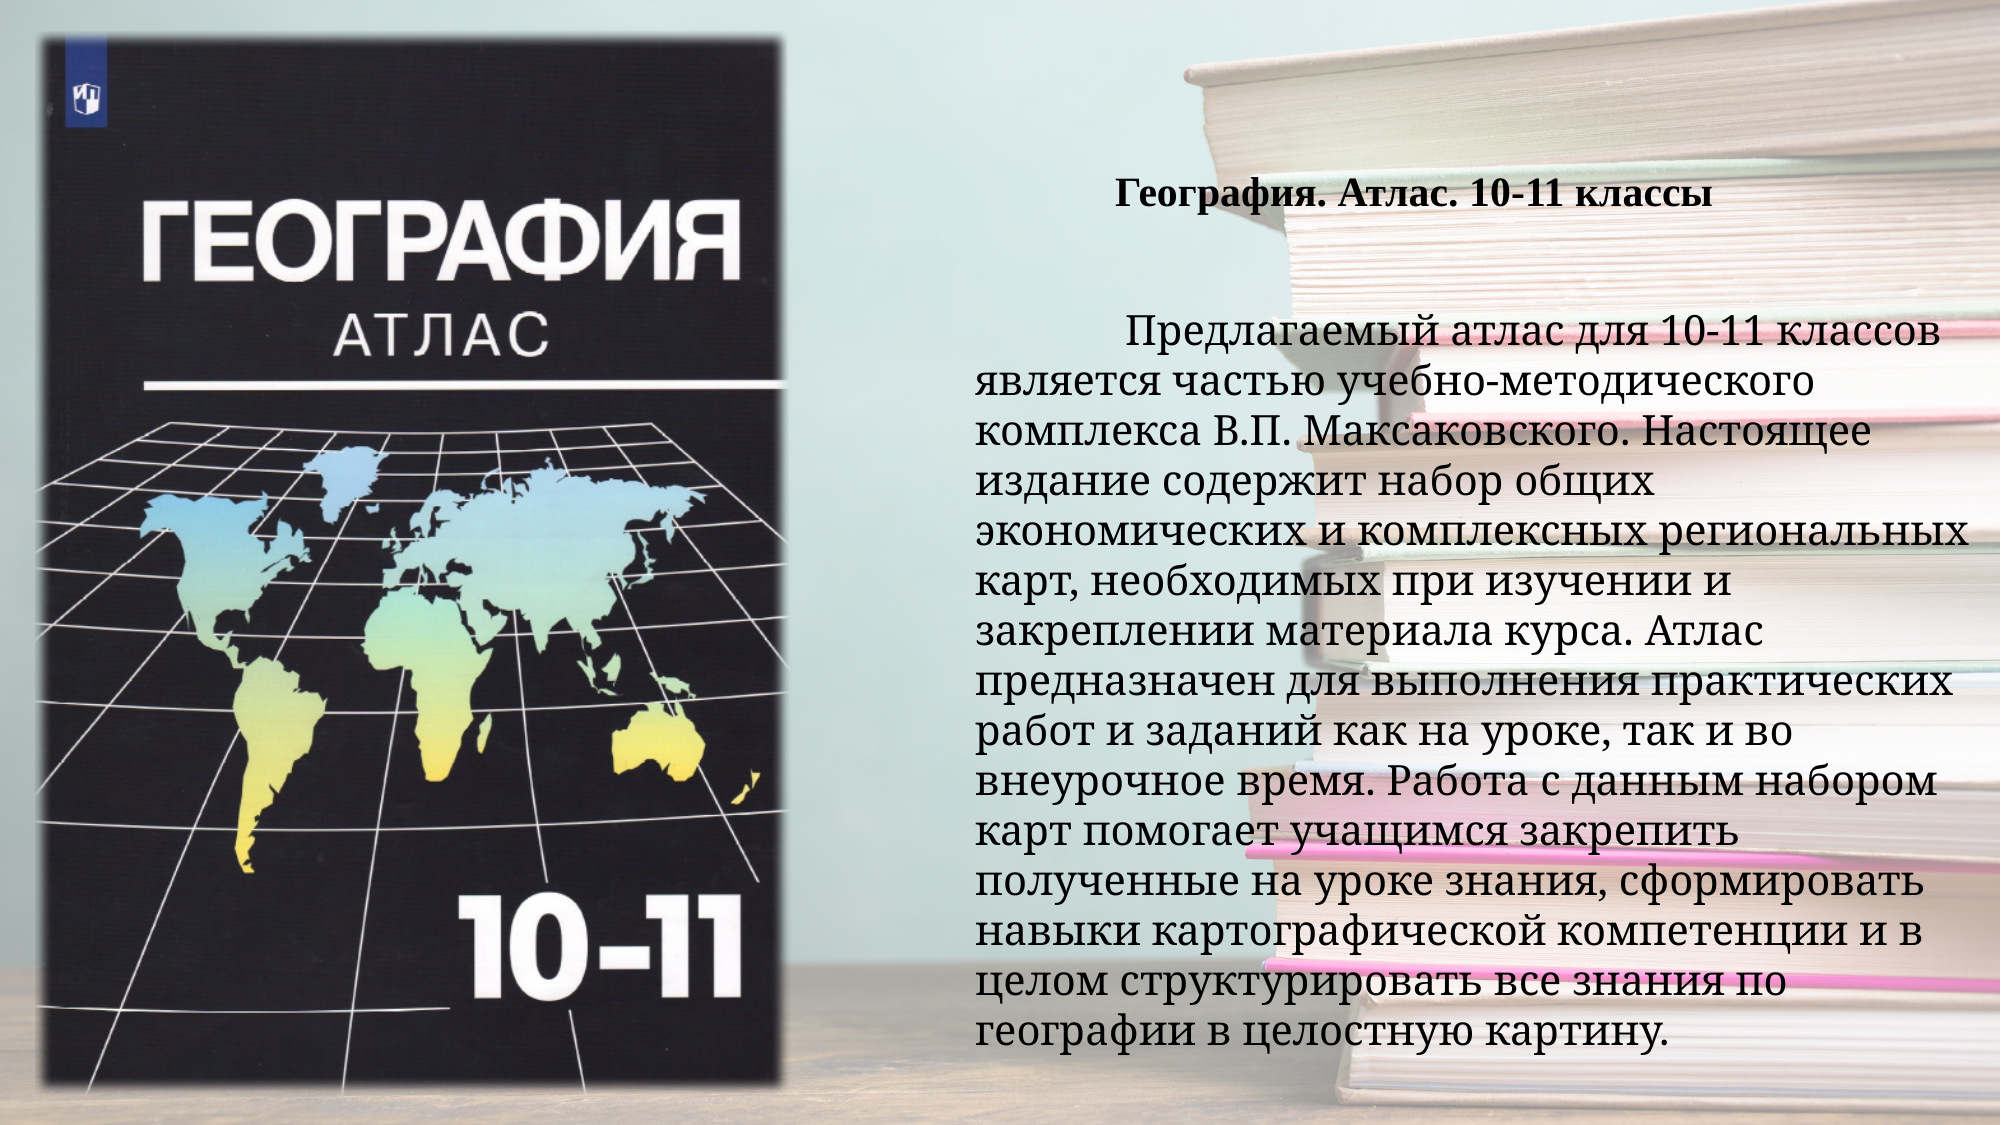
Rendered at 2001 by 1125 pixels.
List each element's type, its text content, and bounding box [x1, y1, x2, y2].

text_box Предлагаемый атлас для 10-11 классов является частью учебно-методического комплекса В.П. Максаковского. Настоящее издание содержит набор общих экономических и комплексных региональных карт, необходимых при изучении и закреплении материала курса. Атлас предназначен для выполнения практических работ и заданий как на уроке, так и во внеурочное время. Работа с данным набором карт помогает учащимся закрепить полученные на уроке знания, сформировать навыки картографической компетенции и в целом структурировать все знания по географии в целостную картину. [960, 296, 2000, 1062]
text_box География. Атлас. 10-11 классы [1100, 157, 1861, 222]
picture [32, 28, 793, 1097]
